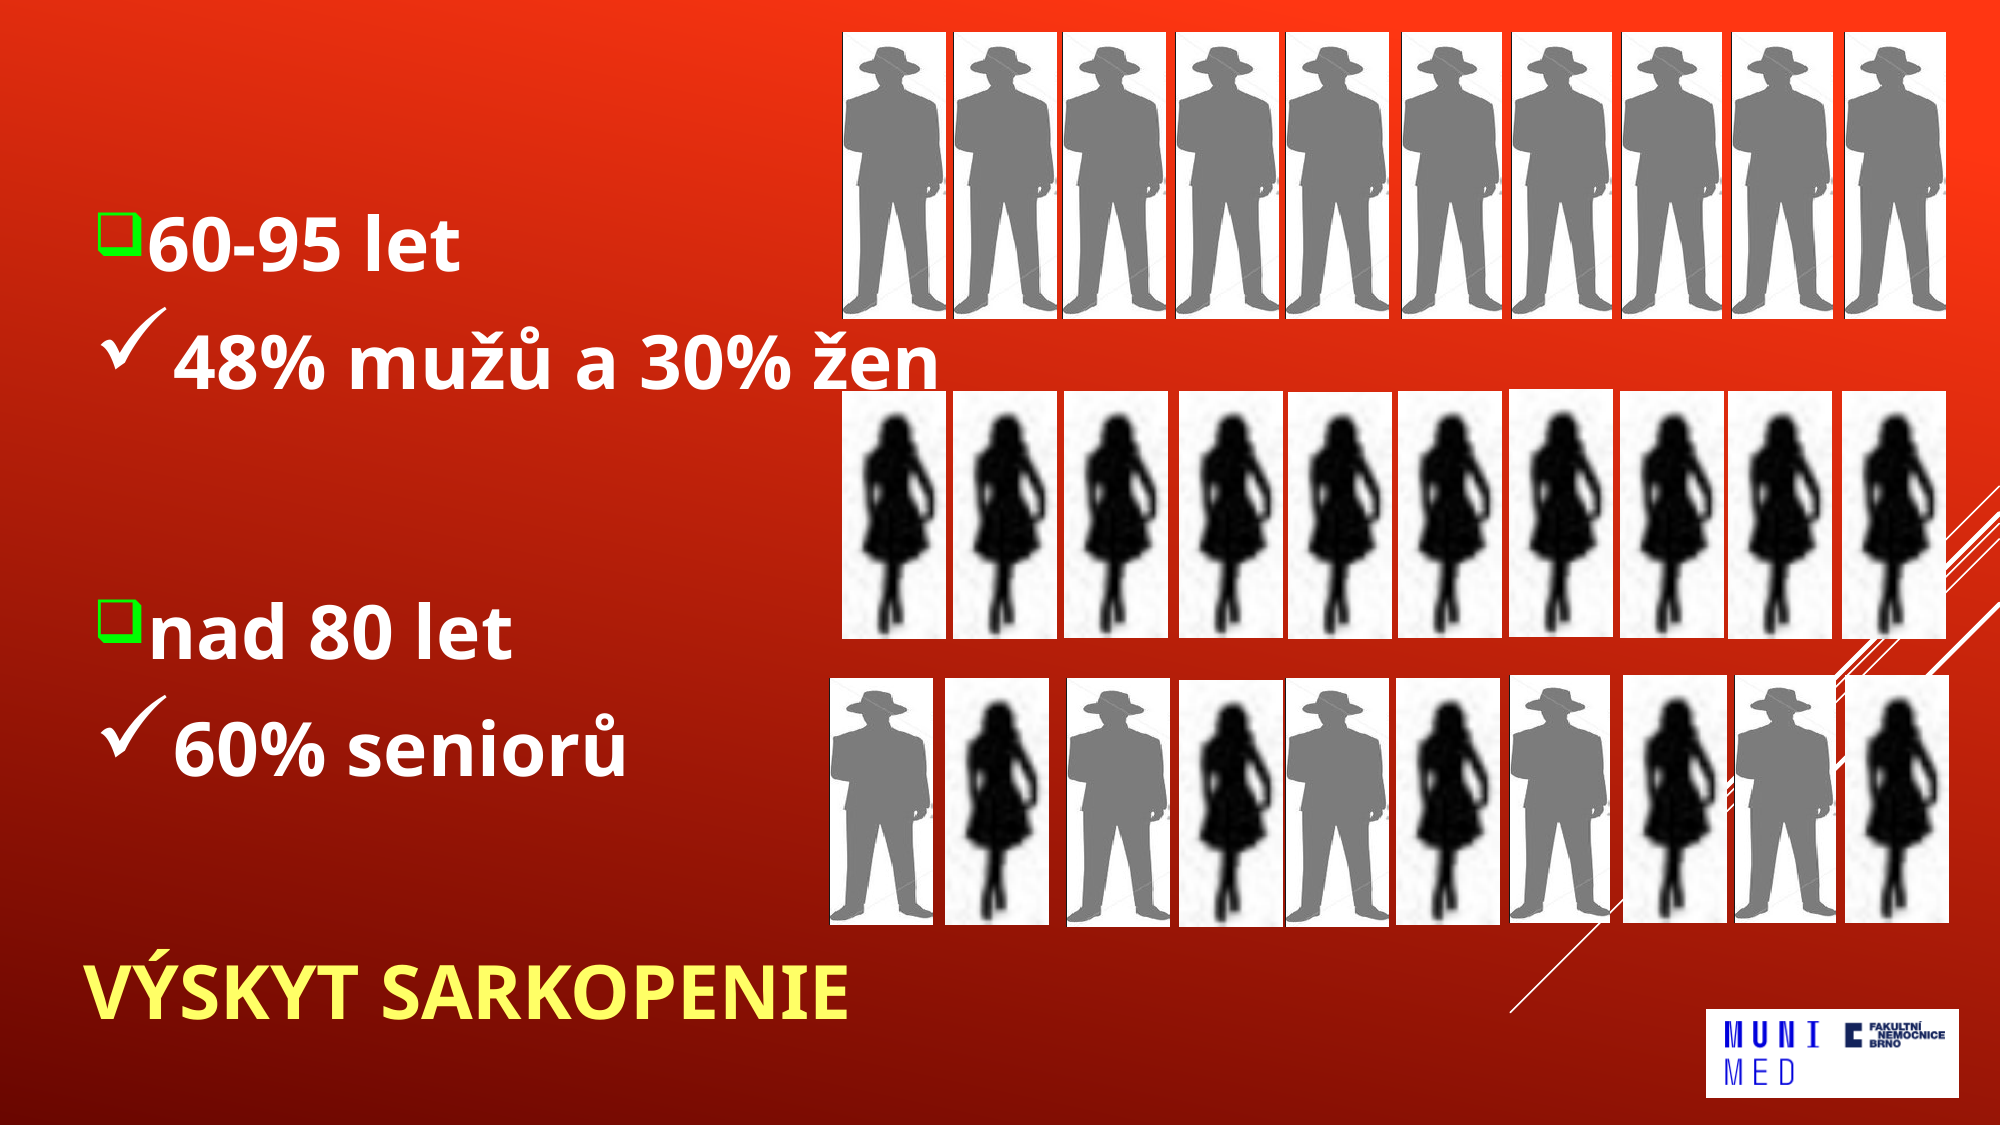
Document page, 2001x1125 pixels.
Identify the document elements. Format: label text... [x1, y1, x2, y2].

picture [1396, 677, 1500, 926]
picture [1730, 32, 1833, 319]
picture [1178, 679, 1283, 928]
picture [1508, 389, 1613, 637]
picture [1844, 32, 1946, 319]
picture [945, 677, 1050, 926]
picture [1620, 32, 1723, 319]
picture [1510, 32, 1613, 319]
picture [1175, 32, 1280, 319]
picture [1285, 677, 1390, 928]
picture [1288, 391, 1392, 640]
picture [1064, 390, 1168, 639]
picture [1842, 391, 1946, 639]
picture [1619, 390, 1724, 639]
list 60-95 let 48% mužů a 30% žen nad 80 let 60% seniorů [78, 123, 1429, 866]
picture [1065, 677, 1170, 928]
picture [1398, 390, 1502, 639]
picture [828, 677, 933, 926]
picture [1178, 390, 1283, 639]
picture [842, 391, 947, 639]
title Výskyt sarkopenie [68, 865, 1469, 1113]
picture [1734, 675, 1836, 923]
picture [953, 32, 1057, 319]
picture [1285, 32, 1390, 319]
picture [1508, 675, 1611, 923]
picture [1706, 1009, 1959, 1098]
picture [842, 32, 947, 319]
picture [1062, 32, 1167, 319]
picture [1622, 675, 1727, 923]
picture [1845, 675, 1949, 923]
picture [1400, 32, 1503, 319]
picture [1728, 391, 1832, 639]
picture [953, 391, 1057, 639]
